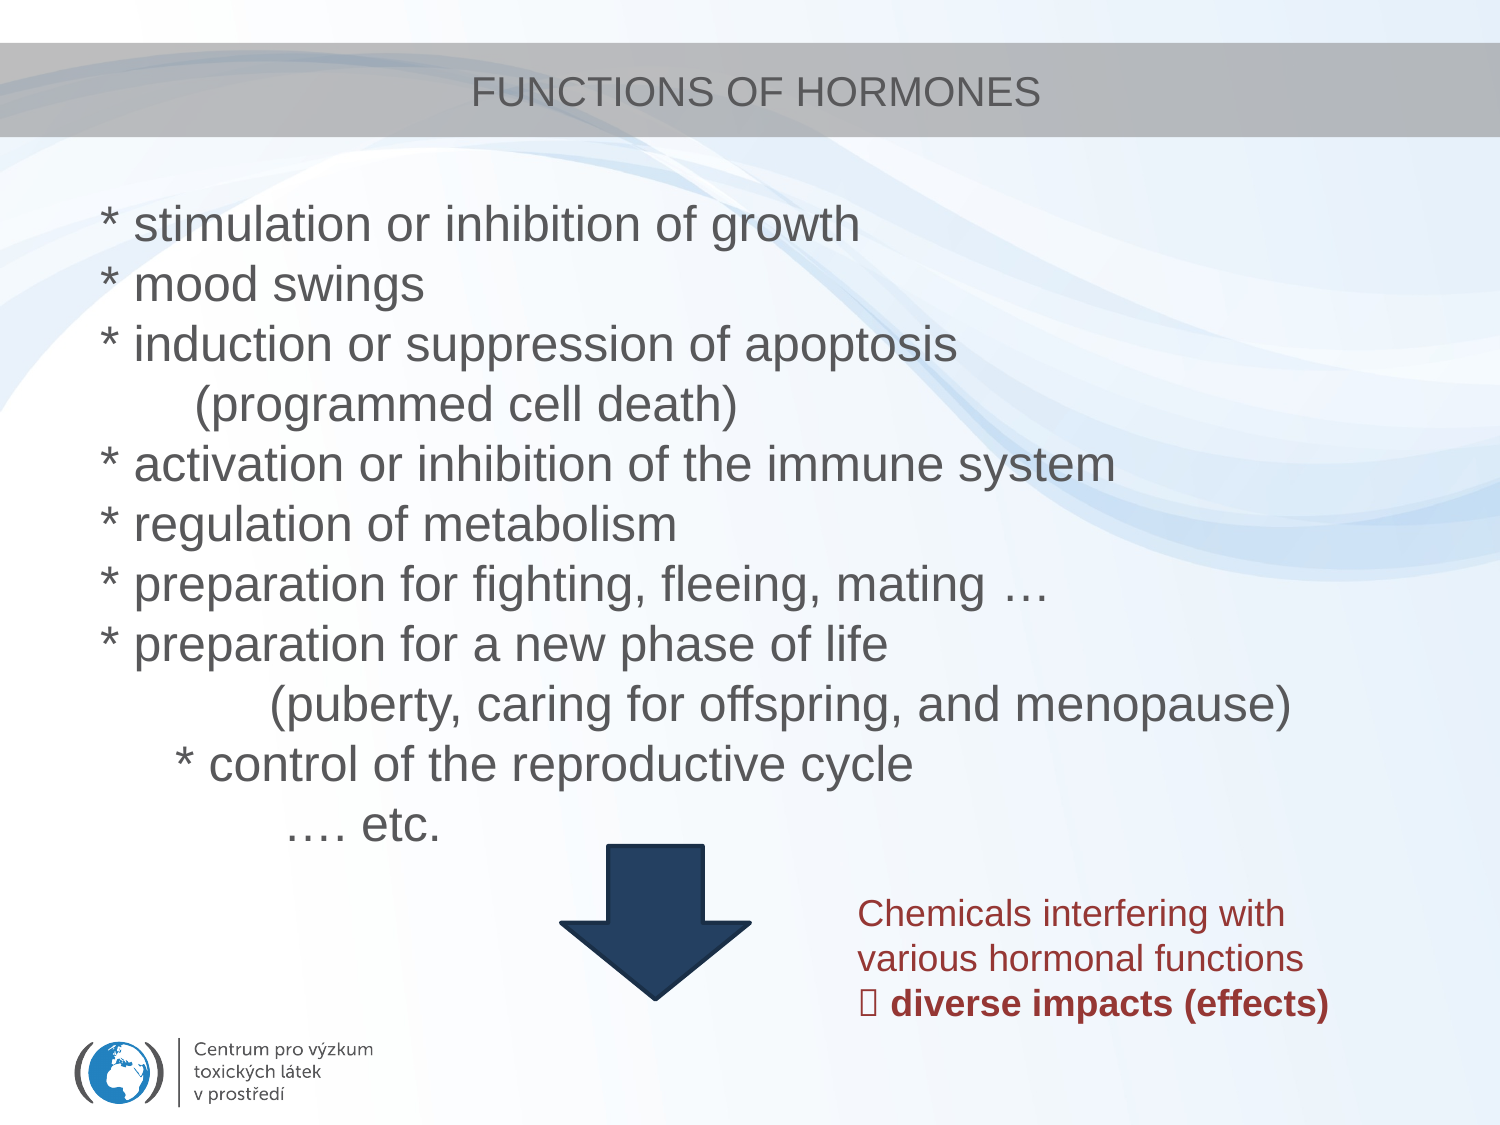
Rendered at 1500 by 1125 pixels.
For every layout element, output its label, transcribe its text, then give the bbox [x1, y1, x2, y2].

text_box Chemicals interfering with various hormonal functions  diverse impacts (effects) [842, 881, 1345, 1077]
picture [0, 138, 1500, 1125]
picture [0, 0, 1500, 42]
text_box [558, 843, 752, 1002]
text_box * stimulation or inhibition of growth * mood swings * induction or suppression of apoptosis (programmed cell death) * activation or inhibition of the immune system * regulation of metabolism * preparation for fighting, fleeing, mating … * preparation for a new phase of life (puberty, caring for offspring, and menopause) * control of the reproductive cycle …. etc. [29, 184, 1459, 860]
title FUNCTIONS OF HORMONES [0, 42, 1500, 138]
